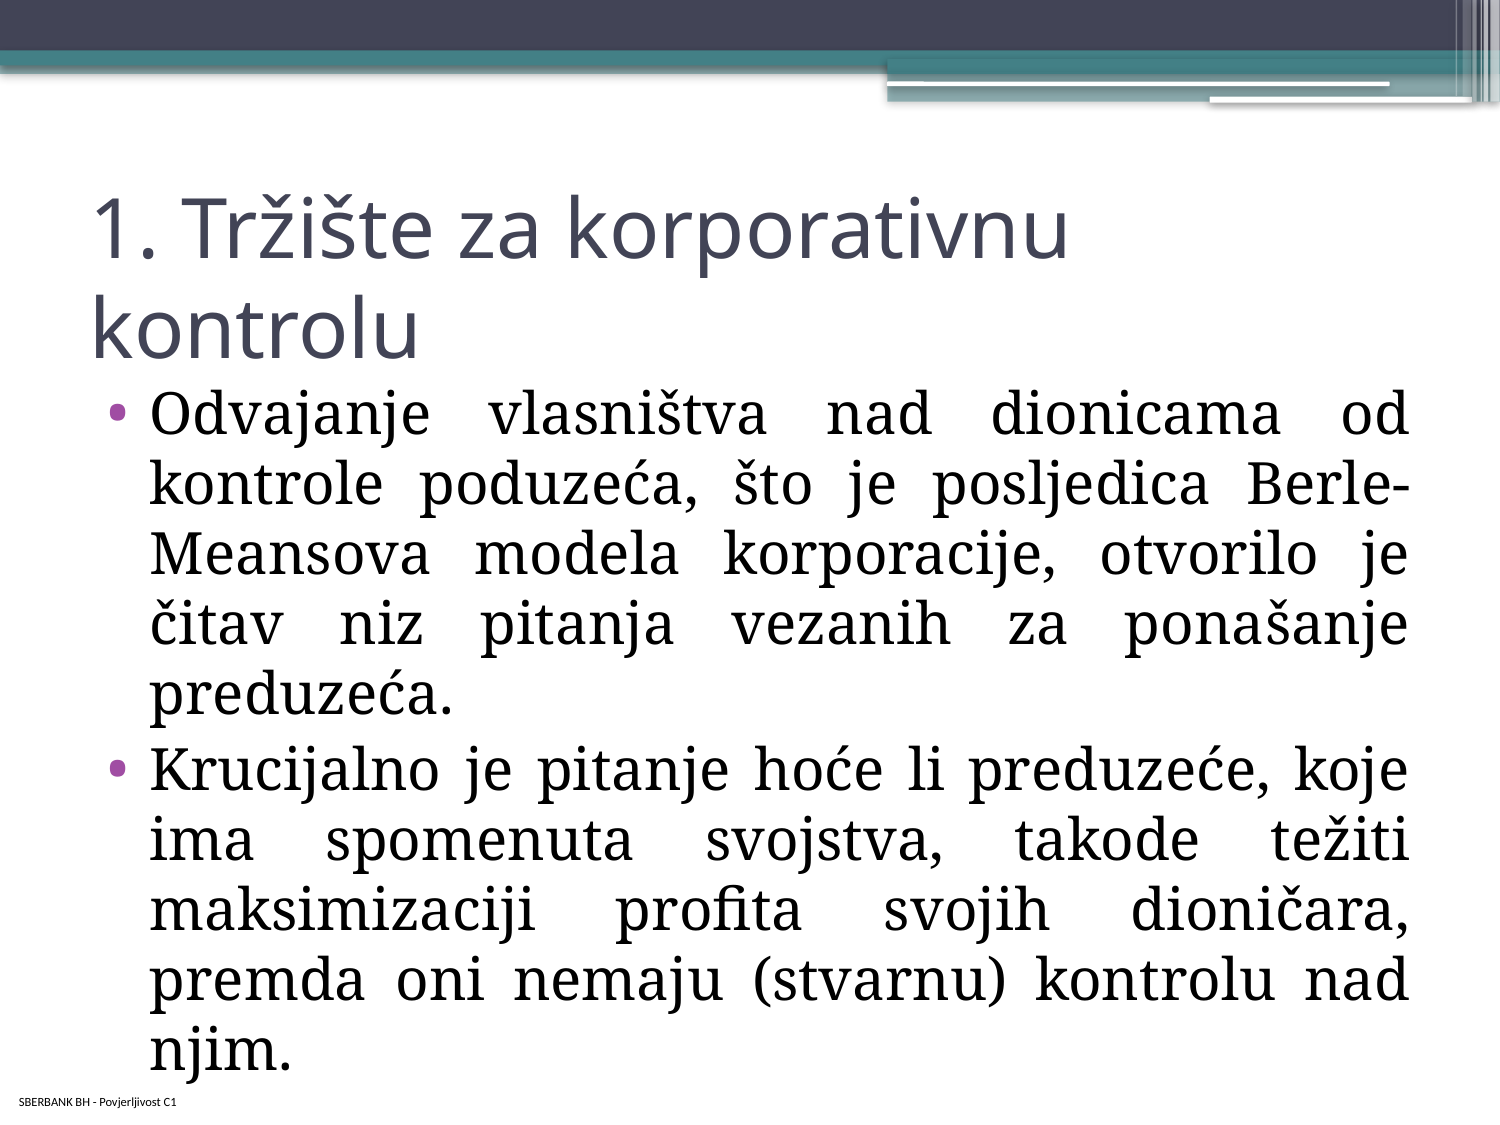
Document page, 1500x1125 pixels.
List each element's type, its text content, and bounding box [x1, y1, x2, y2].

title 1. Tržište za korporativnu kontrolu [75, 187, 1425, 363]
list Odvajanje vlasništva nad dionicama od kontrole poduzeća, što je posljedica Berle-Meansova modela korporacije, otvorilo je čitav niz pitanja vezanih za ponašanje preduzeća. Krucijalno je pitanje hoće li preduzeće, koje ima spomenuta svojstva, takode težiti maksimizaciji profita svojih dioničara, premda oni nemaju (stvarnu) kontrolu nad njim. [75, 368, 1425, 1079]
